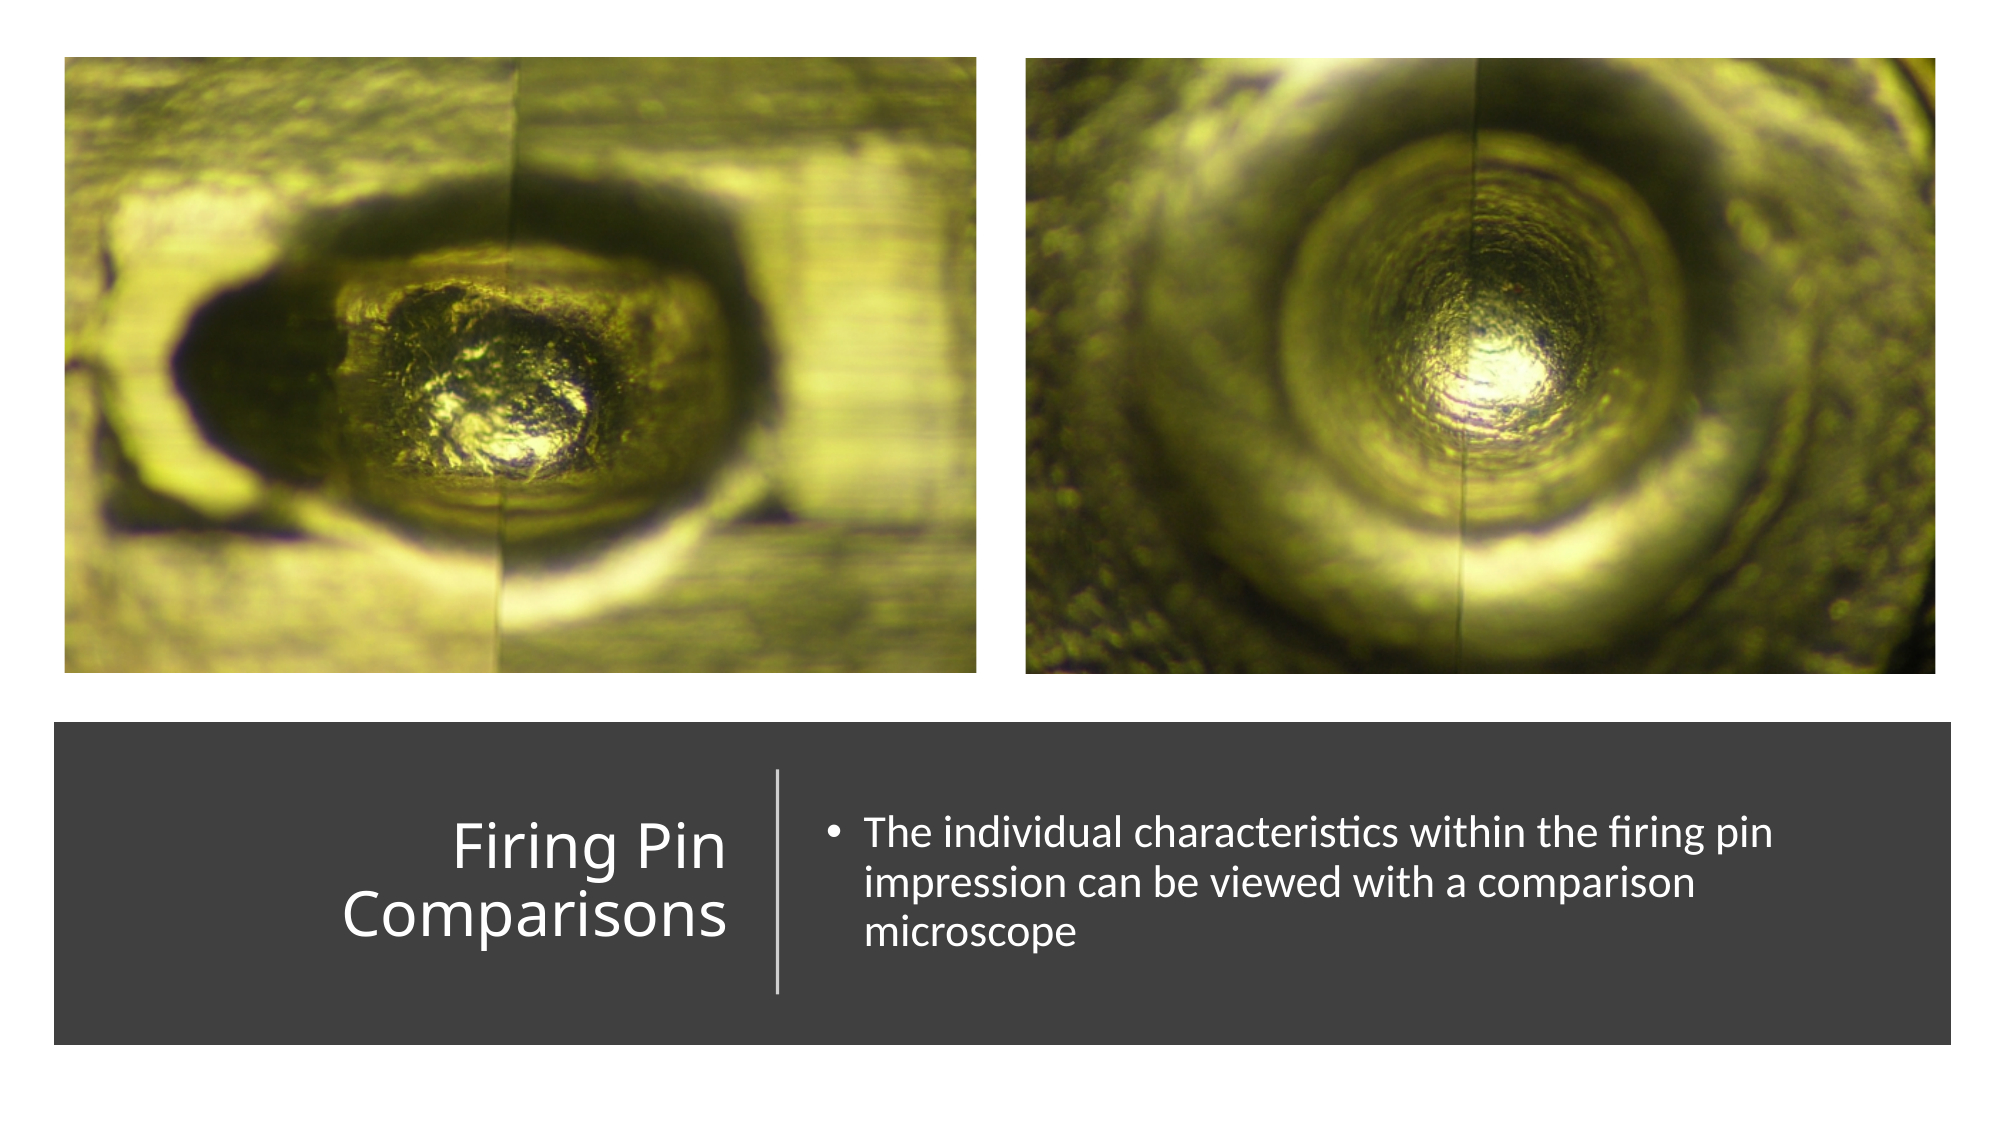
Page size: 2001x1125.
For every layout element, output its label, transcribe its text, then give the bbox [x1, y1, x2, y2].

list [64, 57, 977, 673]
list The individual characteristics within the firing pin impression can be viewed with a comparison microscope [811, 757, 1896, 1008]
title Firing Pin Comparisons [106, 757, 744, 1008]
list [1025, 58, 1936, 674]
text_box [63, 731, 1942, 1036]
